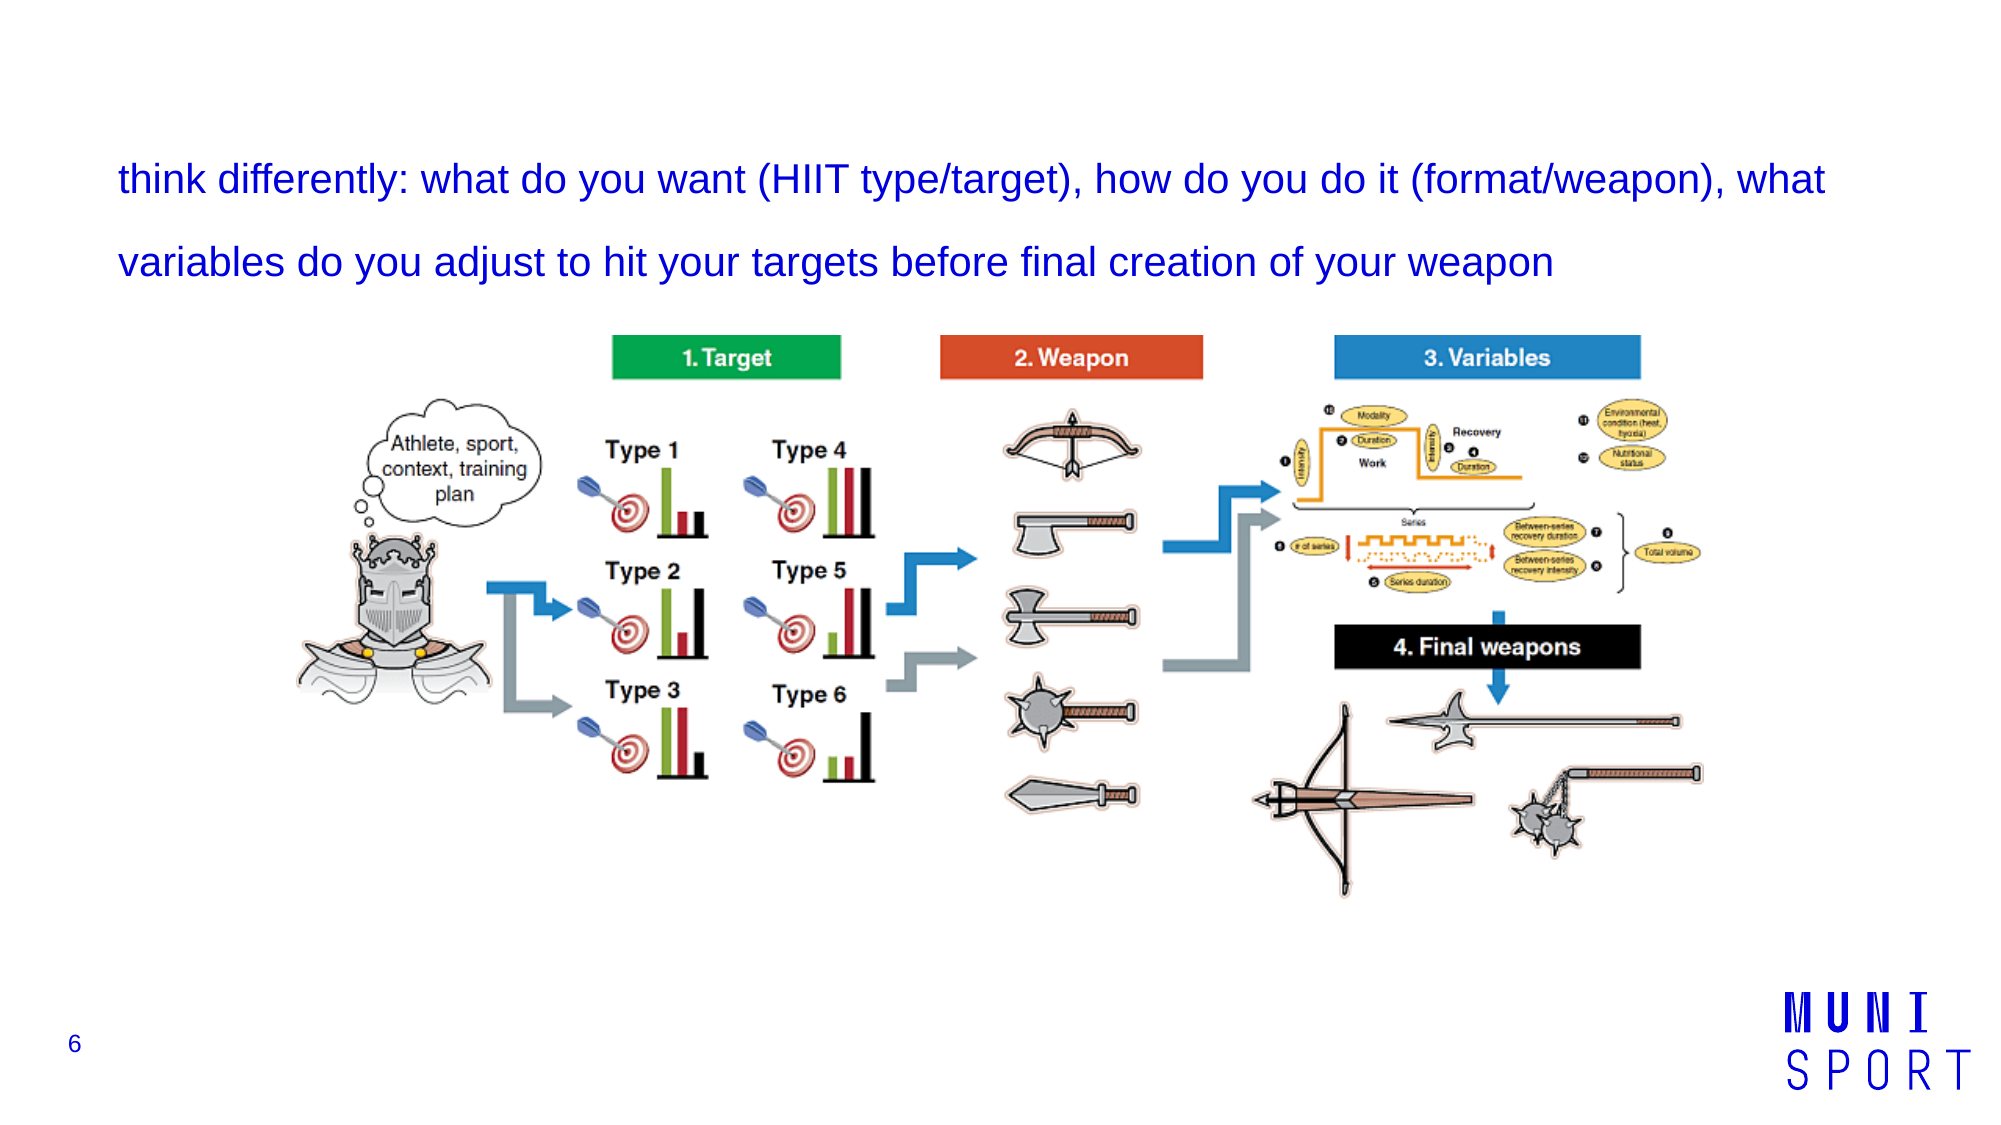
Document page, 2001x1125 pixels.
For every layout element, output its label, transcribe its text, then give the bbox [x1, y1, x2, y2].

title think differently: what do you want (HIIT type/target), how do you do it (format/weapon), what variables do you adjust to hit your targets before final creation of your weapon [118, 118, 1883, 193]
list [296, 335, 1704, 899]
slide_number 6 [67, 1021, 110, 1063]
